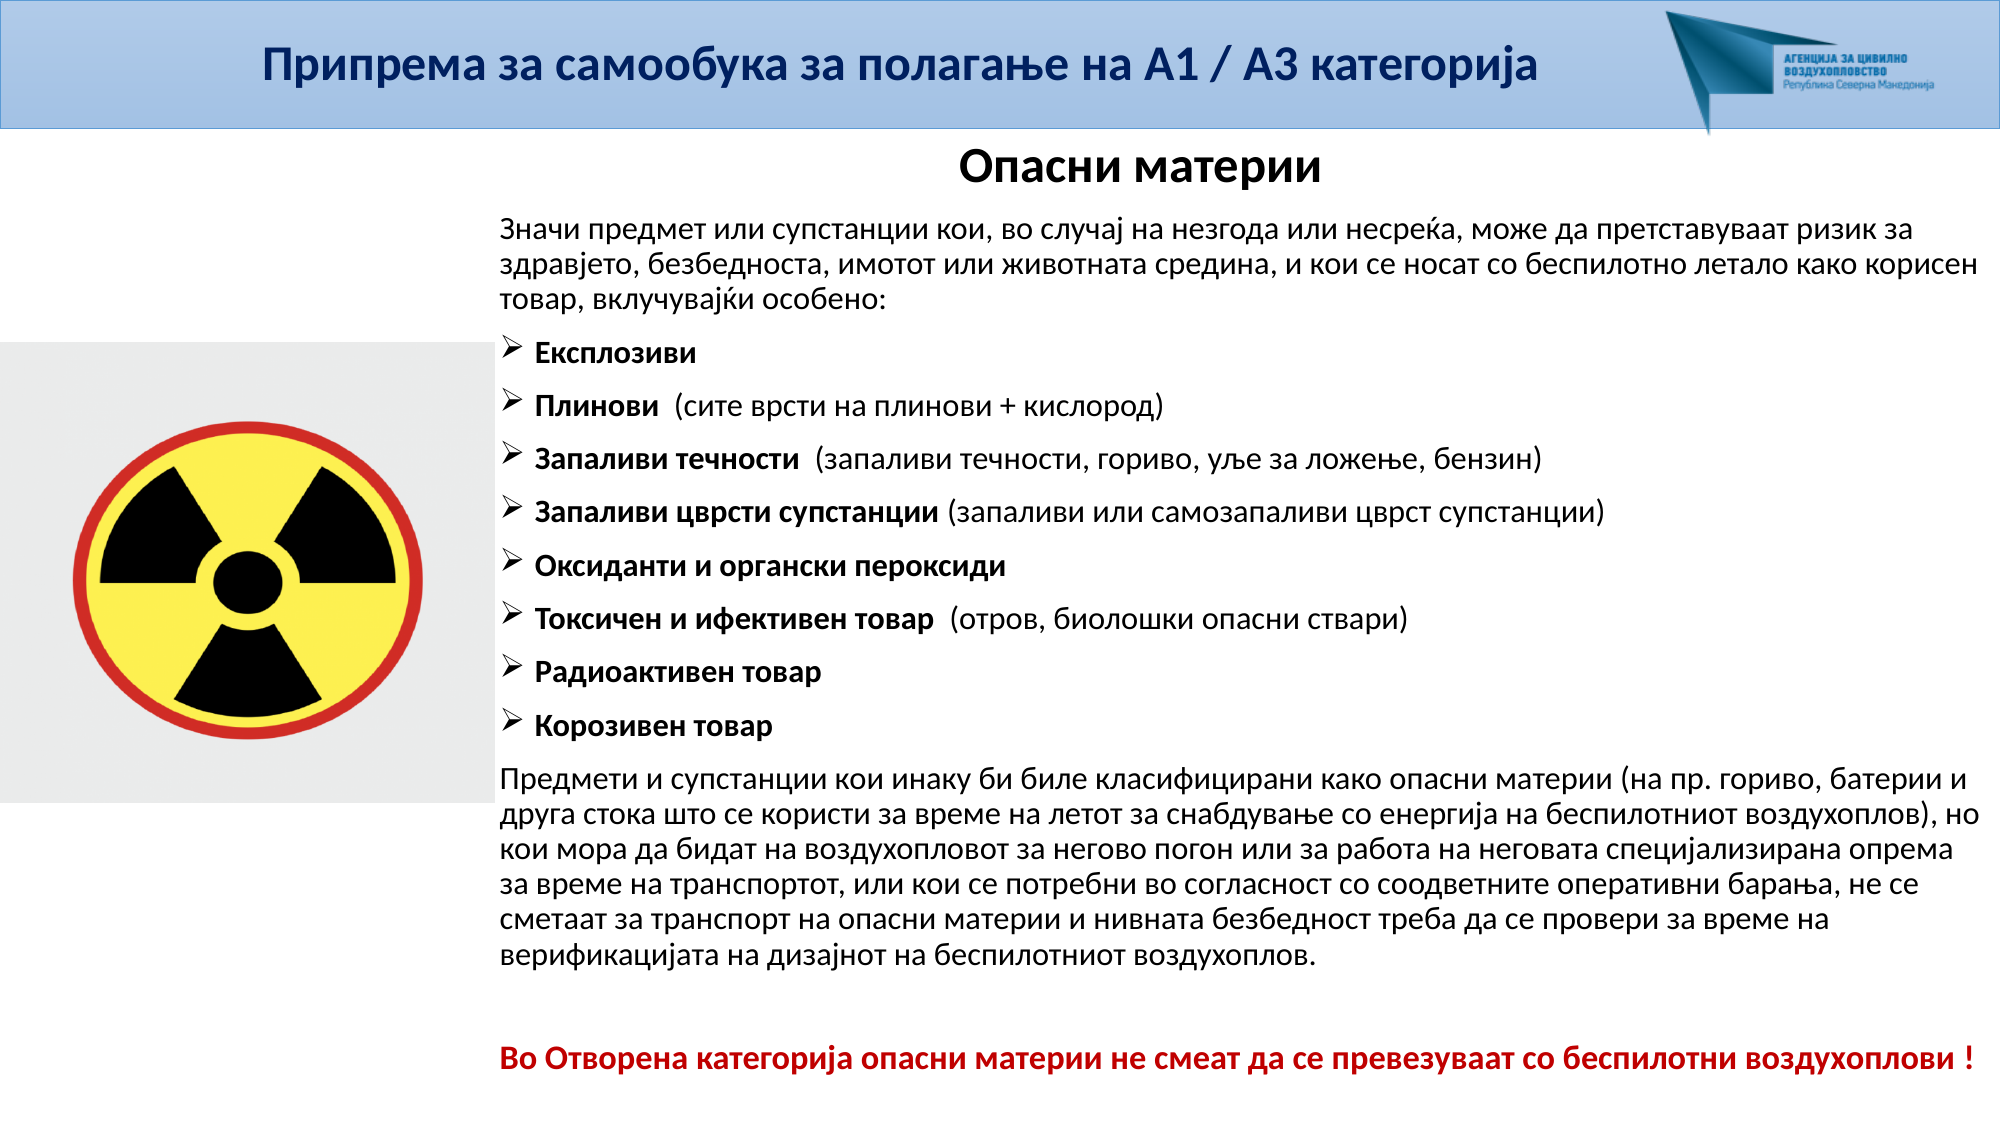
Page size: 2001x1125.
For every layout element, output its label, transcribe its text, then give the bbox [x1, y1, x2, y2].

picture [1598, 2, 2000, 145]
title Припрема за самообука за полагање на А1 / А3 категорија [0, 0, 2000, 129]
picture [0, 342, 495, 803]
list Опасни материи Значи предмет или супстанции кои, во случај на незгода или несреќа, може да претставуваат ризик за здравјето, безбедноста, имотот или животната средина, и кои се носат со беспилотно летало како корисен товар, вклучувајќи особено: Експлозиви Плинови (сите врсти на плинови + кислород) Запаливи течности (запаливи течности, гориво, уље за ложење, бензин) Запаливи цврсти супстанции (запаливи или самозапаливи цврст супстанции) Оксиданти и органски пероксиди Токсичен и ифективен товар (отров, биолошки опасни ствари) Радиоактивен товар Корозивен товар Предмети и супстанции кои инаку би биле класифицирани како опасни материи (на пр. гориво, батерии и друга стока што се користи за време на летот за снабдување со енергија на беспилотниот воздухоплов), но кои мора да бидат на воздухопловот за негово погон или за работа на неговата специјализирана опрема за време на транспортот, или кои се потребни во согласност со соодветните оперативни барања, не се сметаат за транспорт на опасни материи и нивната безбедност треба да се провери за време на верификацијата на дизајнот на беспилотниот воздухоплов. Во Отворена категорија опасни материи не смеат да се превезуваат со беспилотни воздухоплови ! [484, 131, 2000, 1125]
